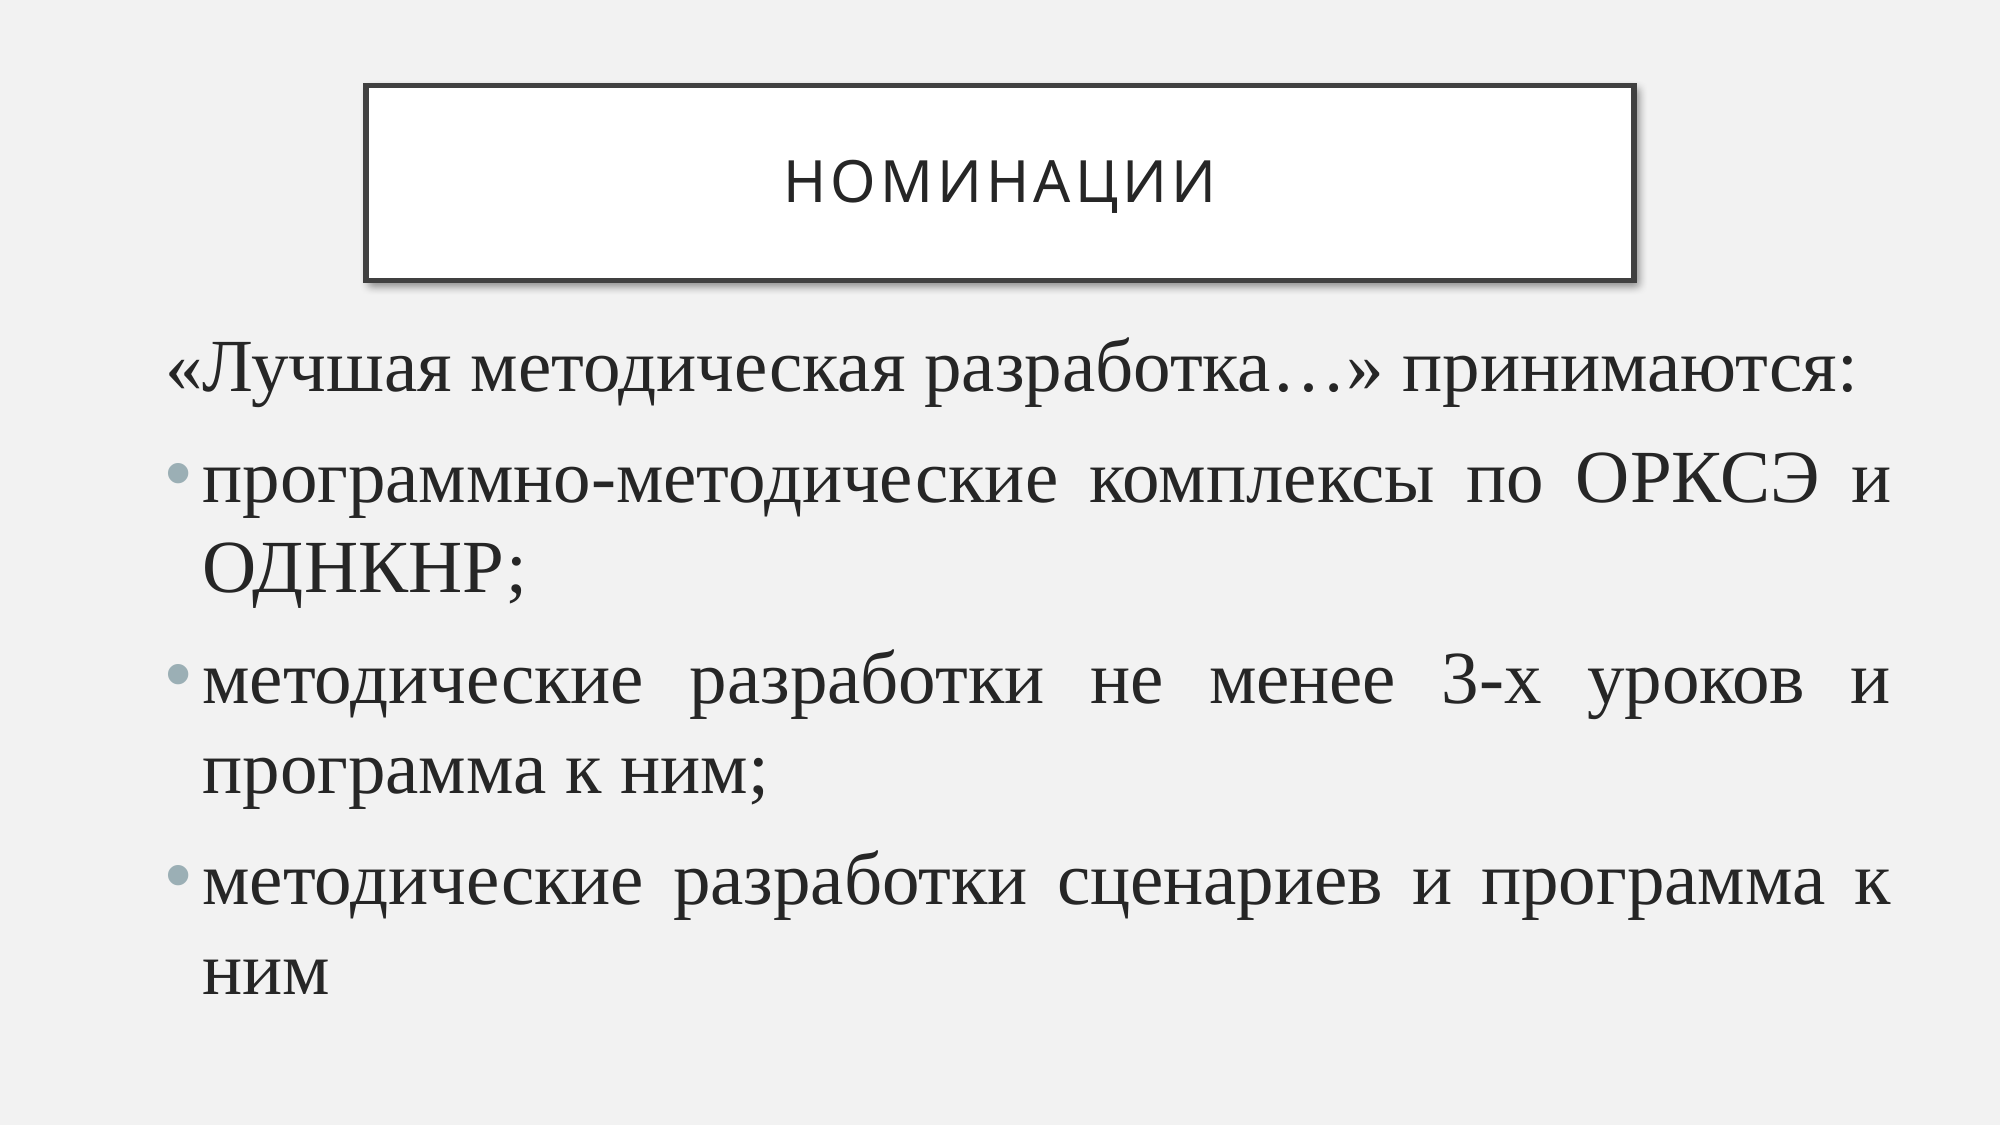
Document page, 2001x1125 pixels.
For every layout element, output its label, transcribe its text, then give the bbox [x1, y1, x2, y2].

title номинации [363, 83, 1637, 283]
list «Лучшая методическая разработка…» принимаются: программно-методические комплексы по ОРКСЭ и ОДНКНР; методические разработки не менее 3-х уроков и программа к ним; методические разработки сценариев и программа к ним [150, 309, 1909, 1064]
